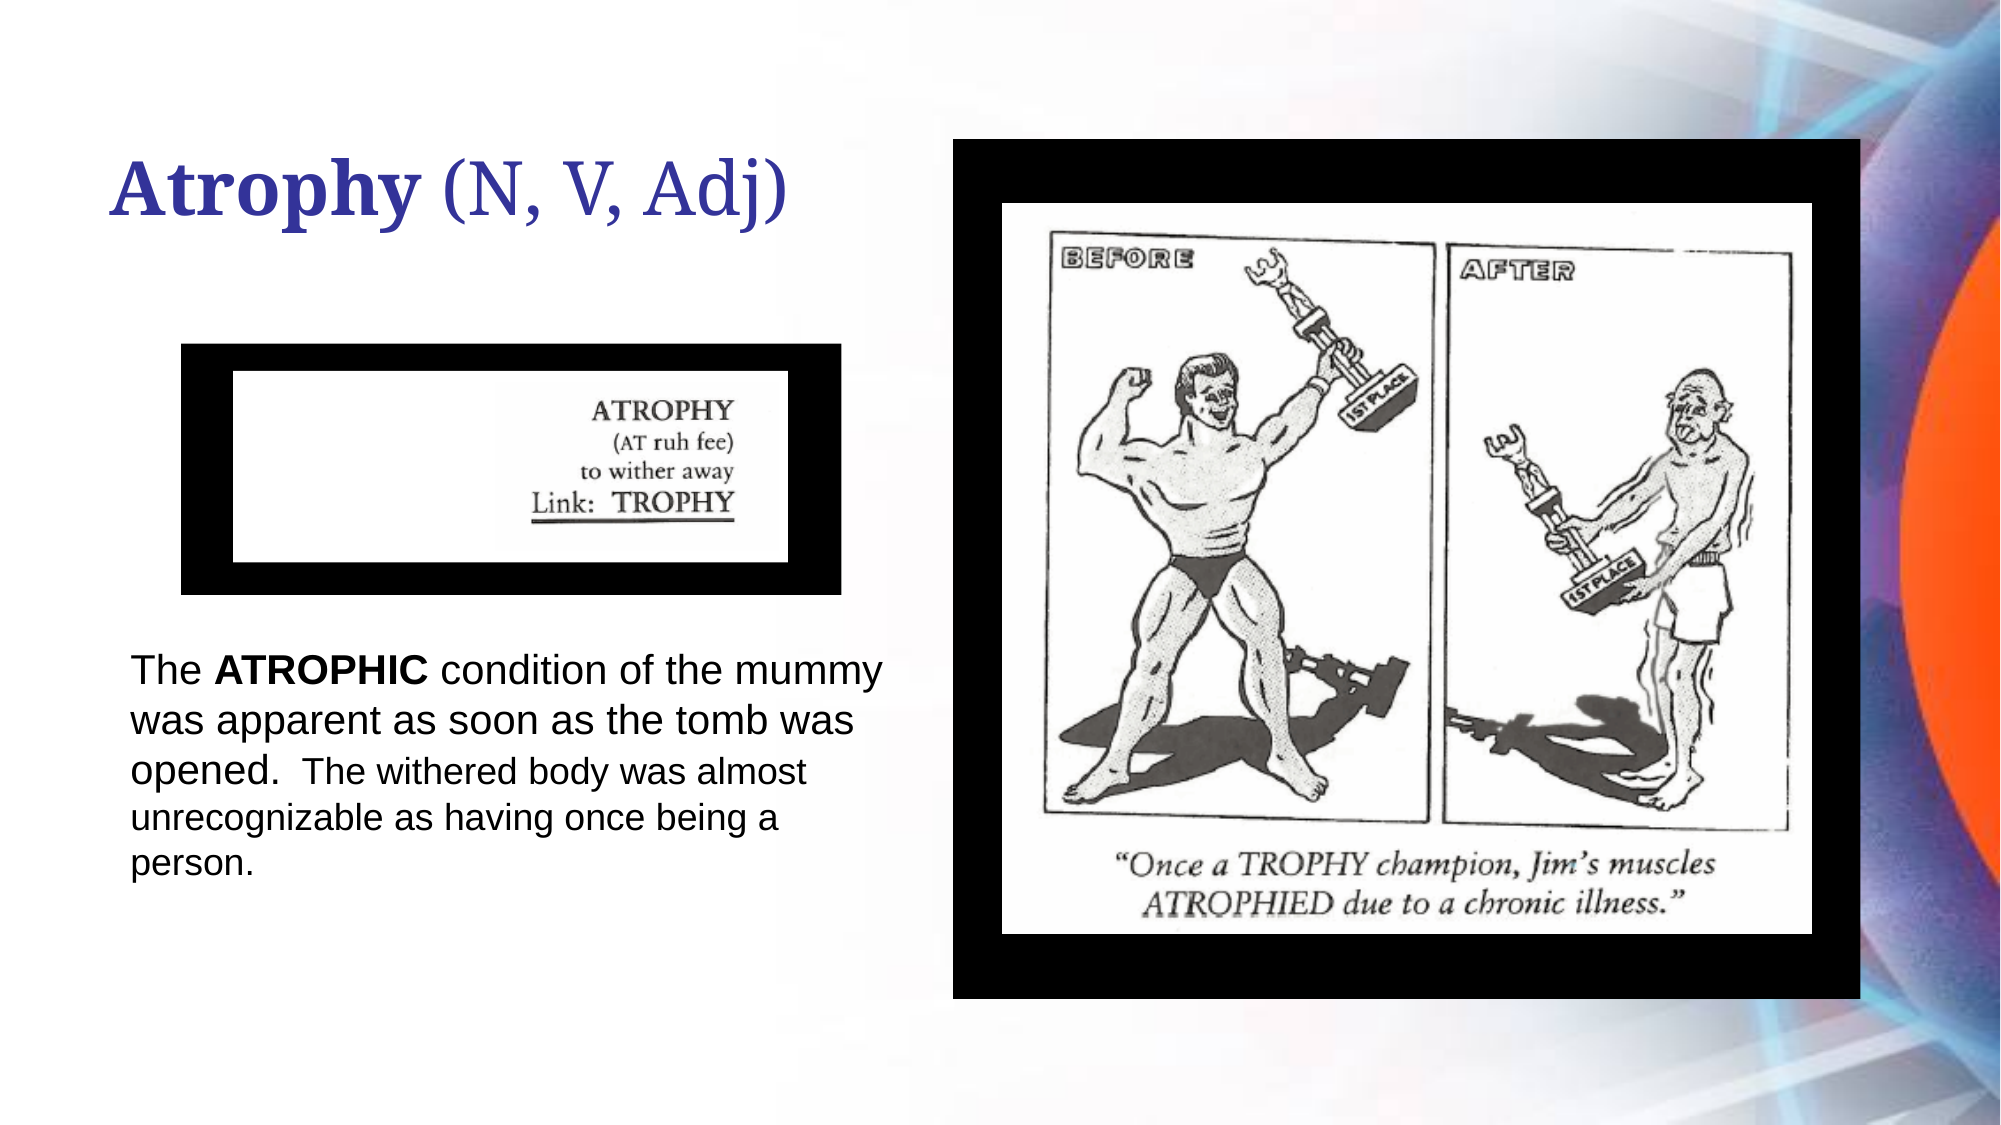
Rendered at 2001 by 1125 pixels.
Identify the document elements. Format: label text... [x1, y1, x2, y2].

text_box The ATROPHIC condition of the mummy was apparent as soon as the tomb was opened. The withered body was almost unrecognizable as having once being a person. [115, 635, 899, 891]
text_box [179, 342, 843, 597]
text_box [231, 369, 790, 564]
picture [0, 0, 2001, 1125]
text_box [951, 137, 1862, 1001]
title Atrophy (N, V, Adj) [94, 139, 951, 233]
